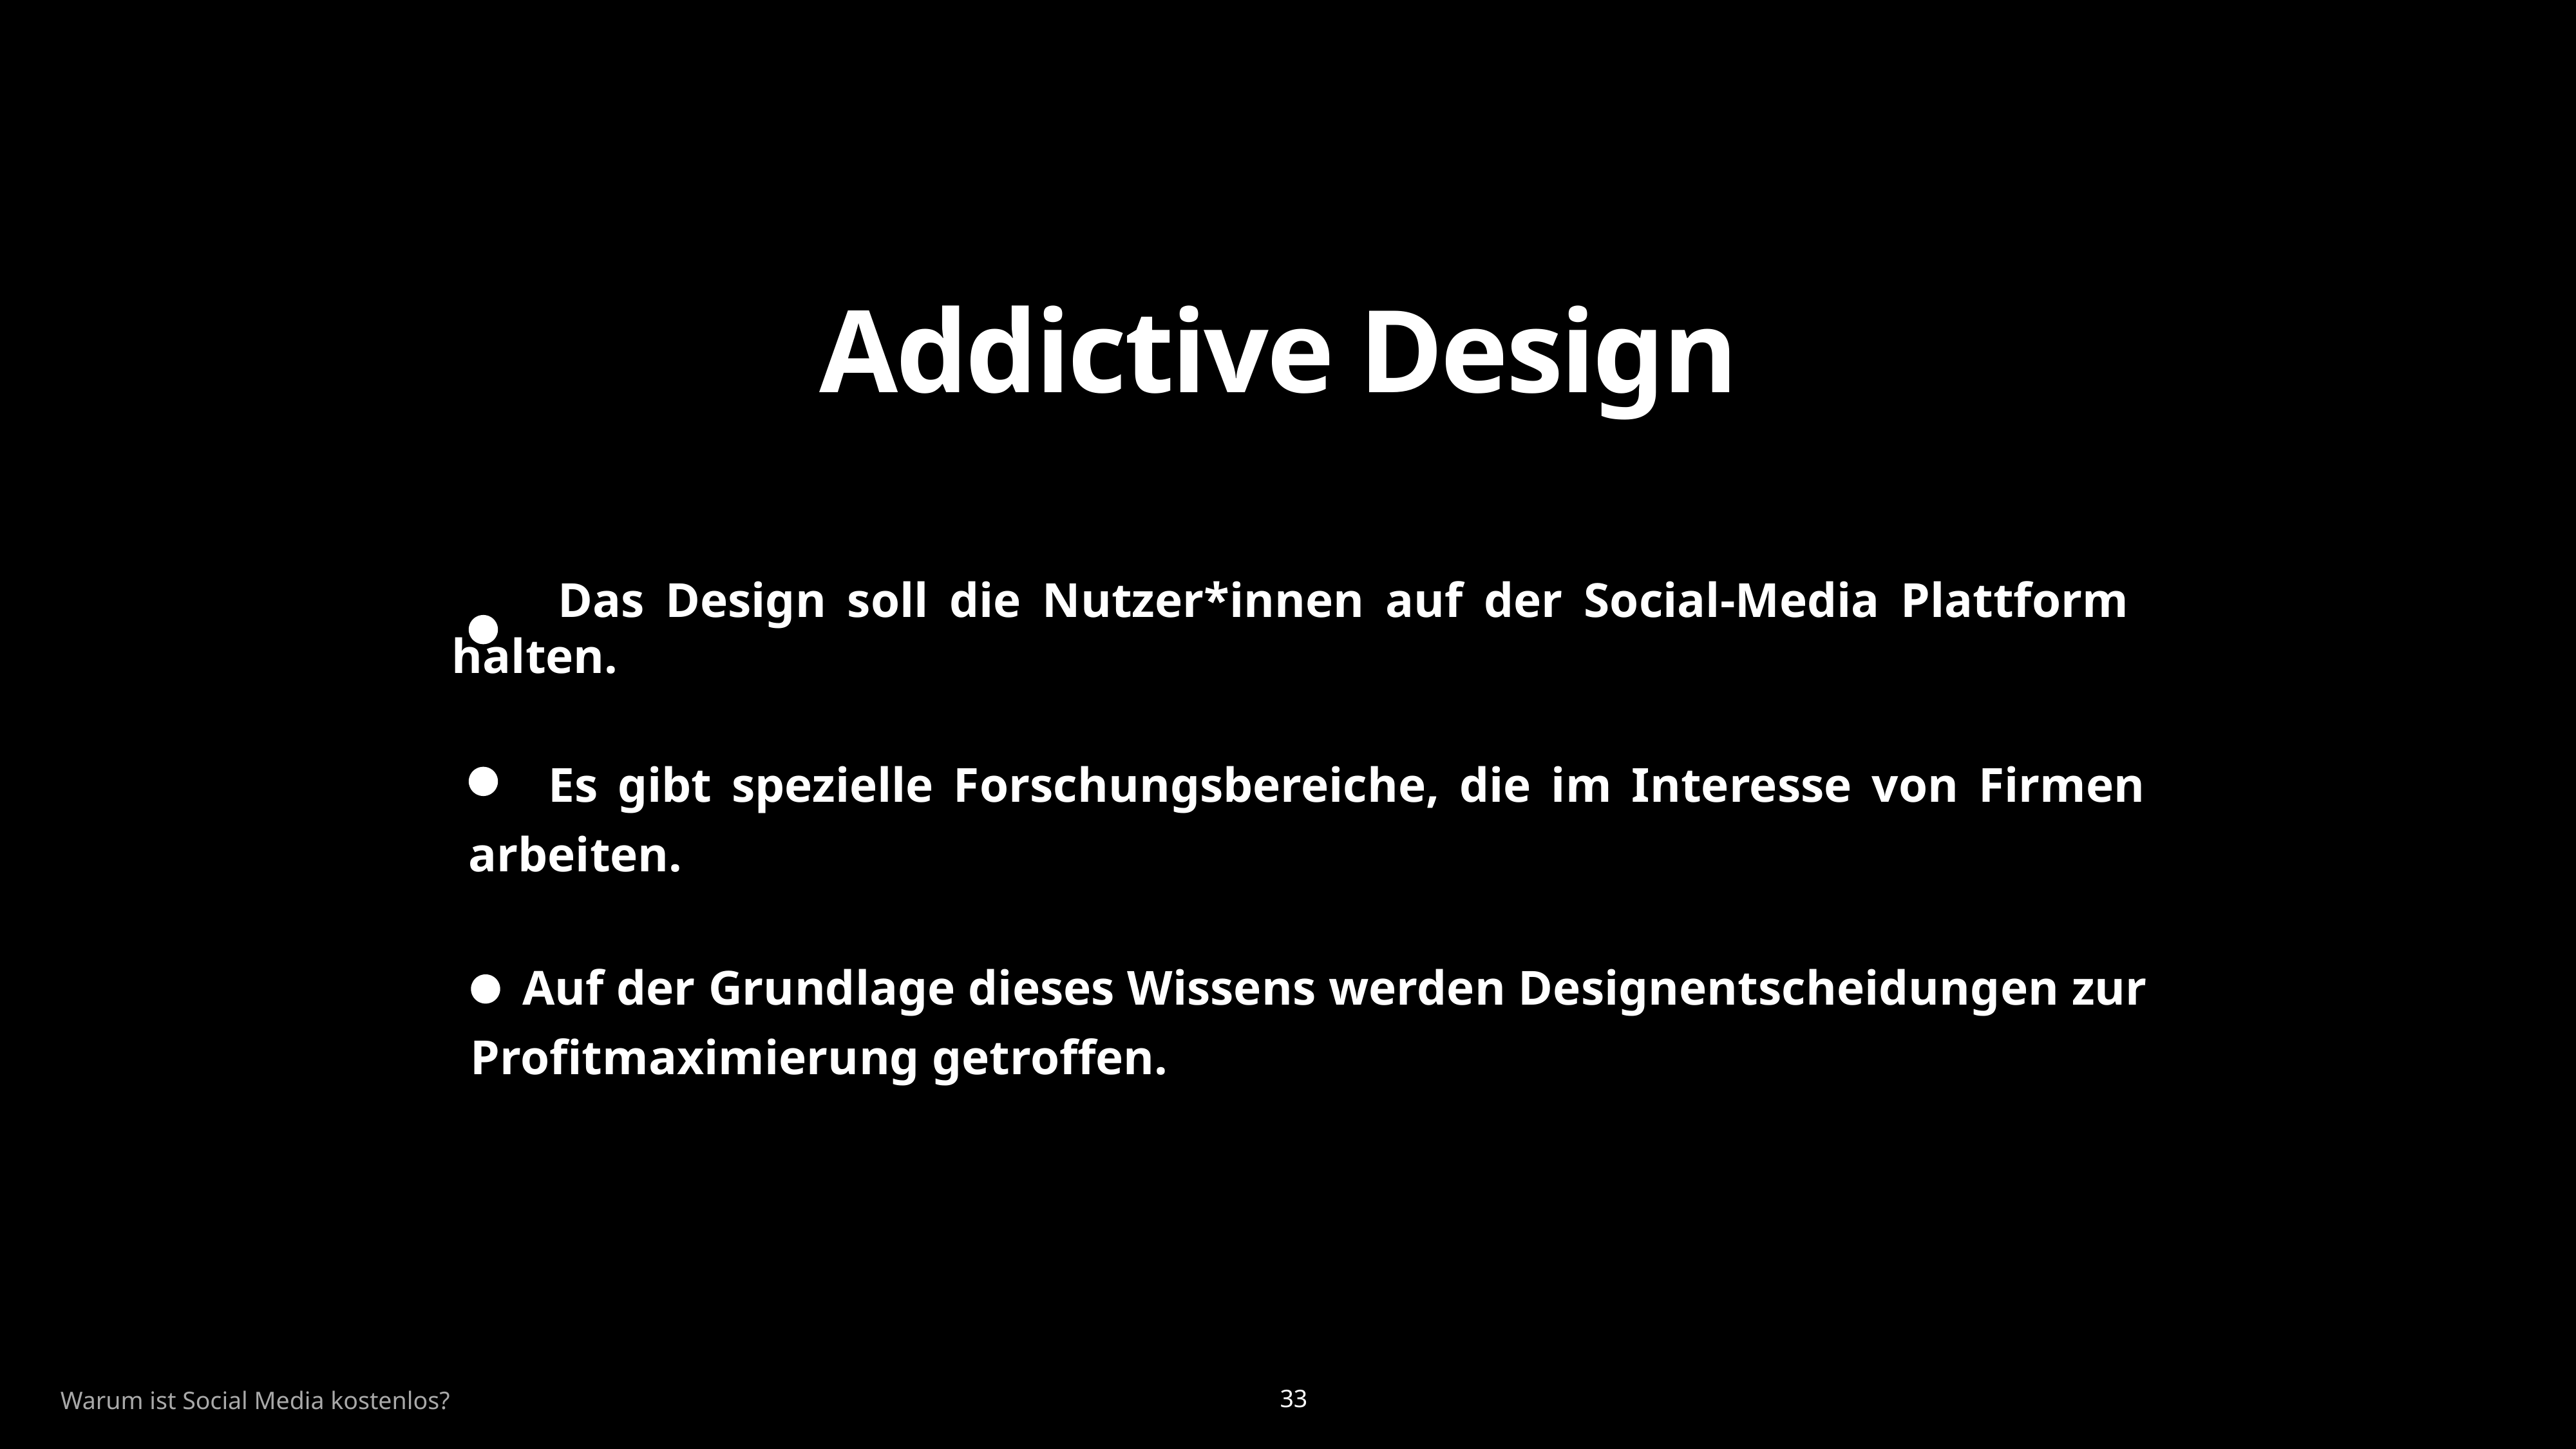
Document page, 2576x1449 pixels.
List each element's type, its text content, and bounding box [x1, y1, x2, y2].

slide_number 33 [1274, 1381, 1314, 1422]
text_box [468, 614, 498, 645]
text_box [471, 974, 500, 1004]
text_box Warum ist Social Media kostenlos? [55, 1383, 456, 1420]
text_box [468, 766, 498, 797]
title Addictive Design [813, 299, 1768, 464]
text_box Das Design soll die Nutzer*innen auf der Social-Media Plattform halten. [446, 565, 2136, 688]
text_box Auf der Grundlage dieses Wissens werden Designentscheidungen zur Profitmaximierung getroffen. [465, 939, 2154, 1164]
text_box Es gibt spezielle Forschungsbereiche, die im Interesse von Firmen arbeiten. [463, 736, 2152, 887]
